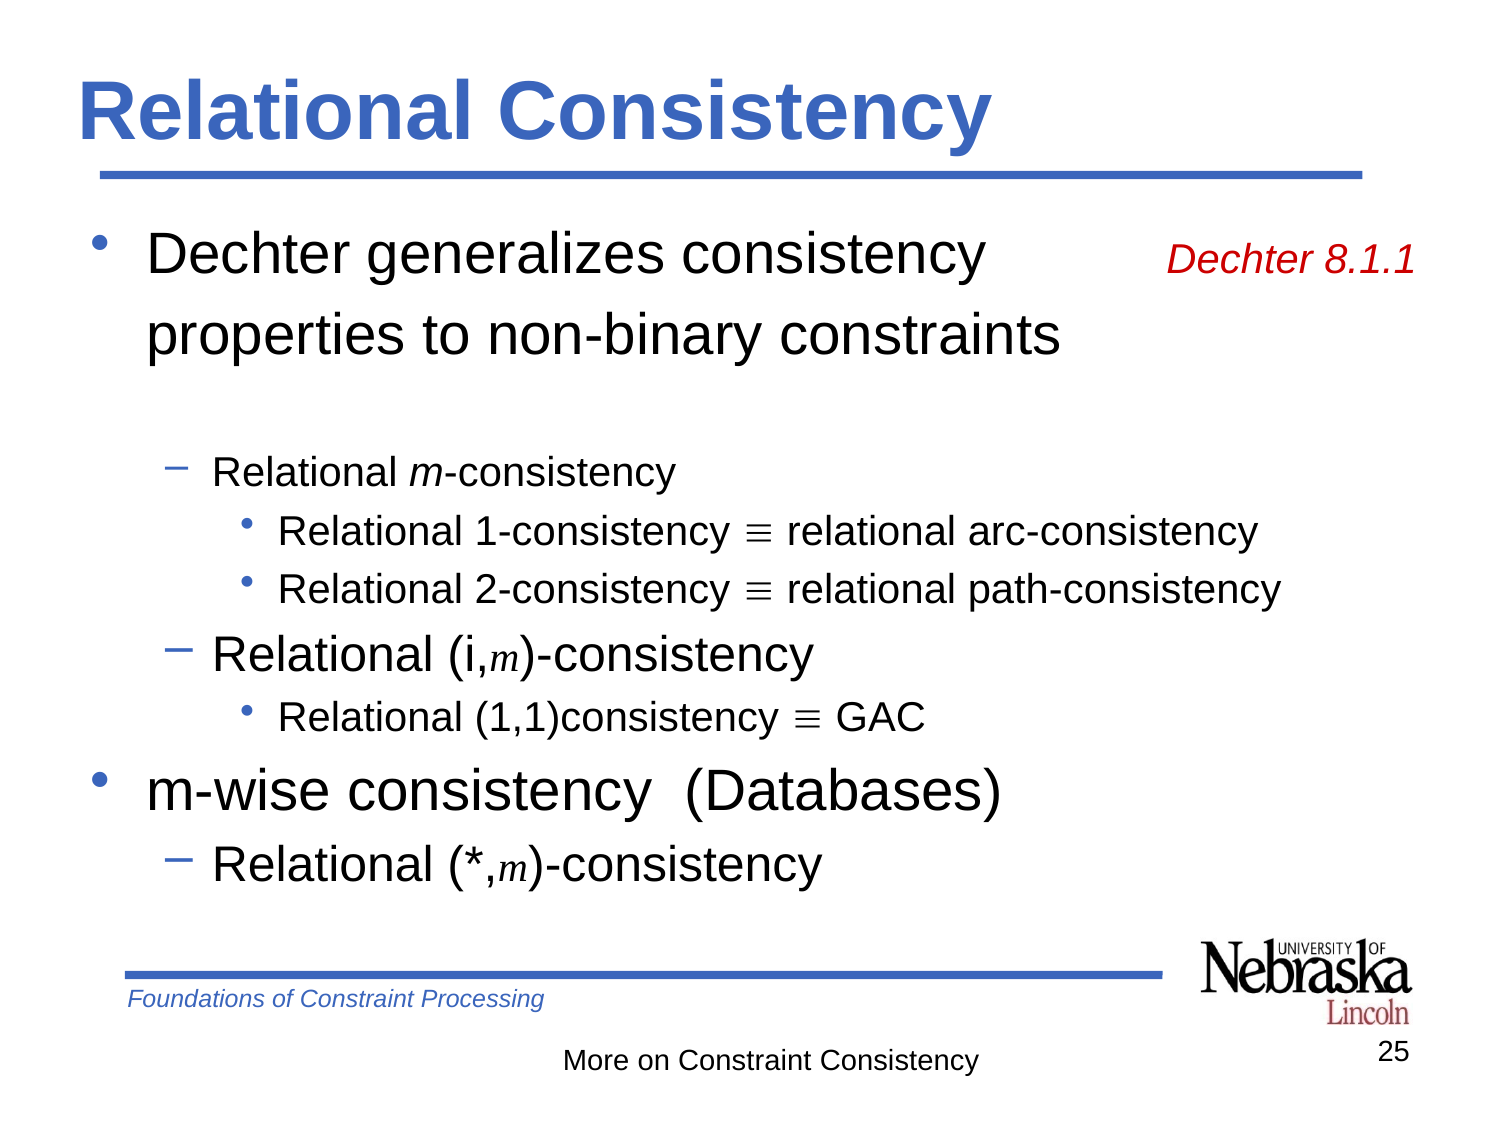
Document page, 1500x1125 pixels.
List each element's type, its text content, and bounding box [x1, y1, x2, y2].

title Relational Consistency [62, 50, 1413, 163]
picture [1200, 937, 1413, 1024]
list Dechter generalizes consistency Dechter 8.1.1 properties to non-binary constraints Relational m-consistency Relational 1-consistency  relational arc-consistency Relational 2-consistency  relational path-consistency Relational (i,m)-consistency Relational (1,1)consistency  GAC m-wise consistency (Databases) Relational (*,m)-consistency [75, 207, 1436, 909]
slide_number 25 [1074, 1024, 1426, 1103]
